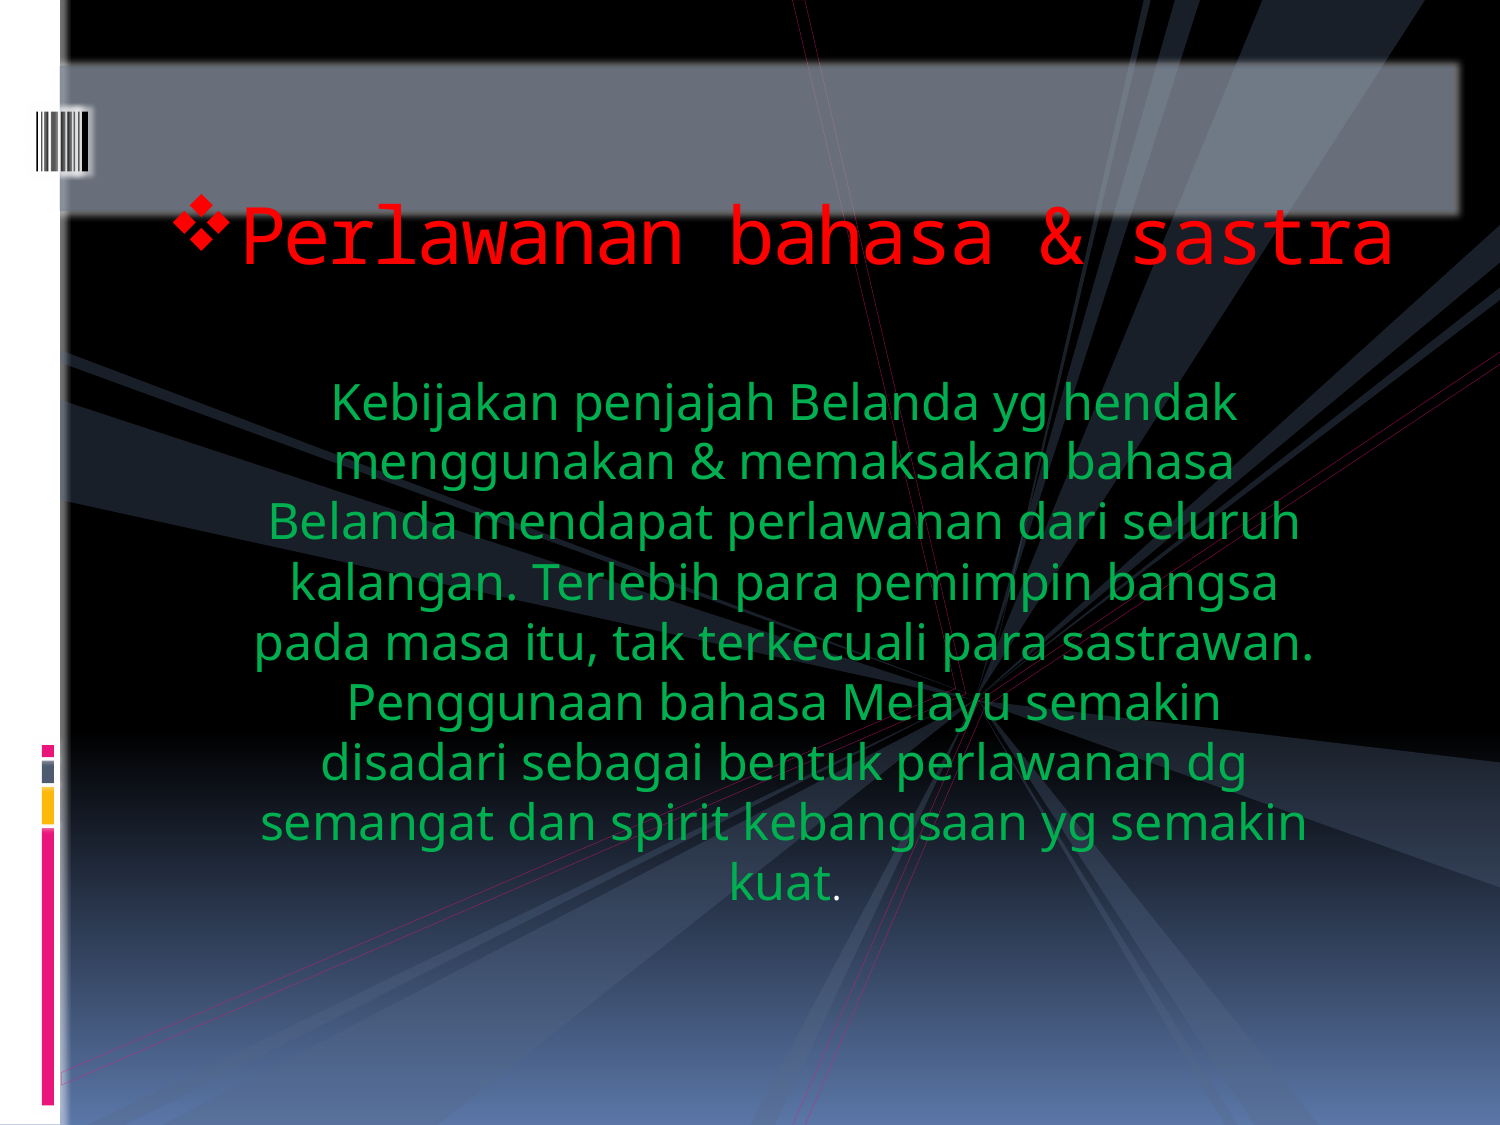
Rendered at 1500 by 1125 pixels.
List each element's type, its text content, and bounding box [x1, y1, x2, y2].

list Kebijakan penjajah Belanda yg hendak menggunakan & memaksakan bahasa Belanda mendapat perlawanan dari seluruh kalangan. Terlebih para pemimpin bangsa pada masa itu, tak terkecuali para sastrawan. Penggunaan bahasa Melayu semakin disadari sebagai bentuk perlawanan dg semangat dan spirit kebangsaan yg semakin kuat. [225, 362, 1338, 913]
title Perlawanan bahasa & sastra [112, 174, 1451, 303]
